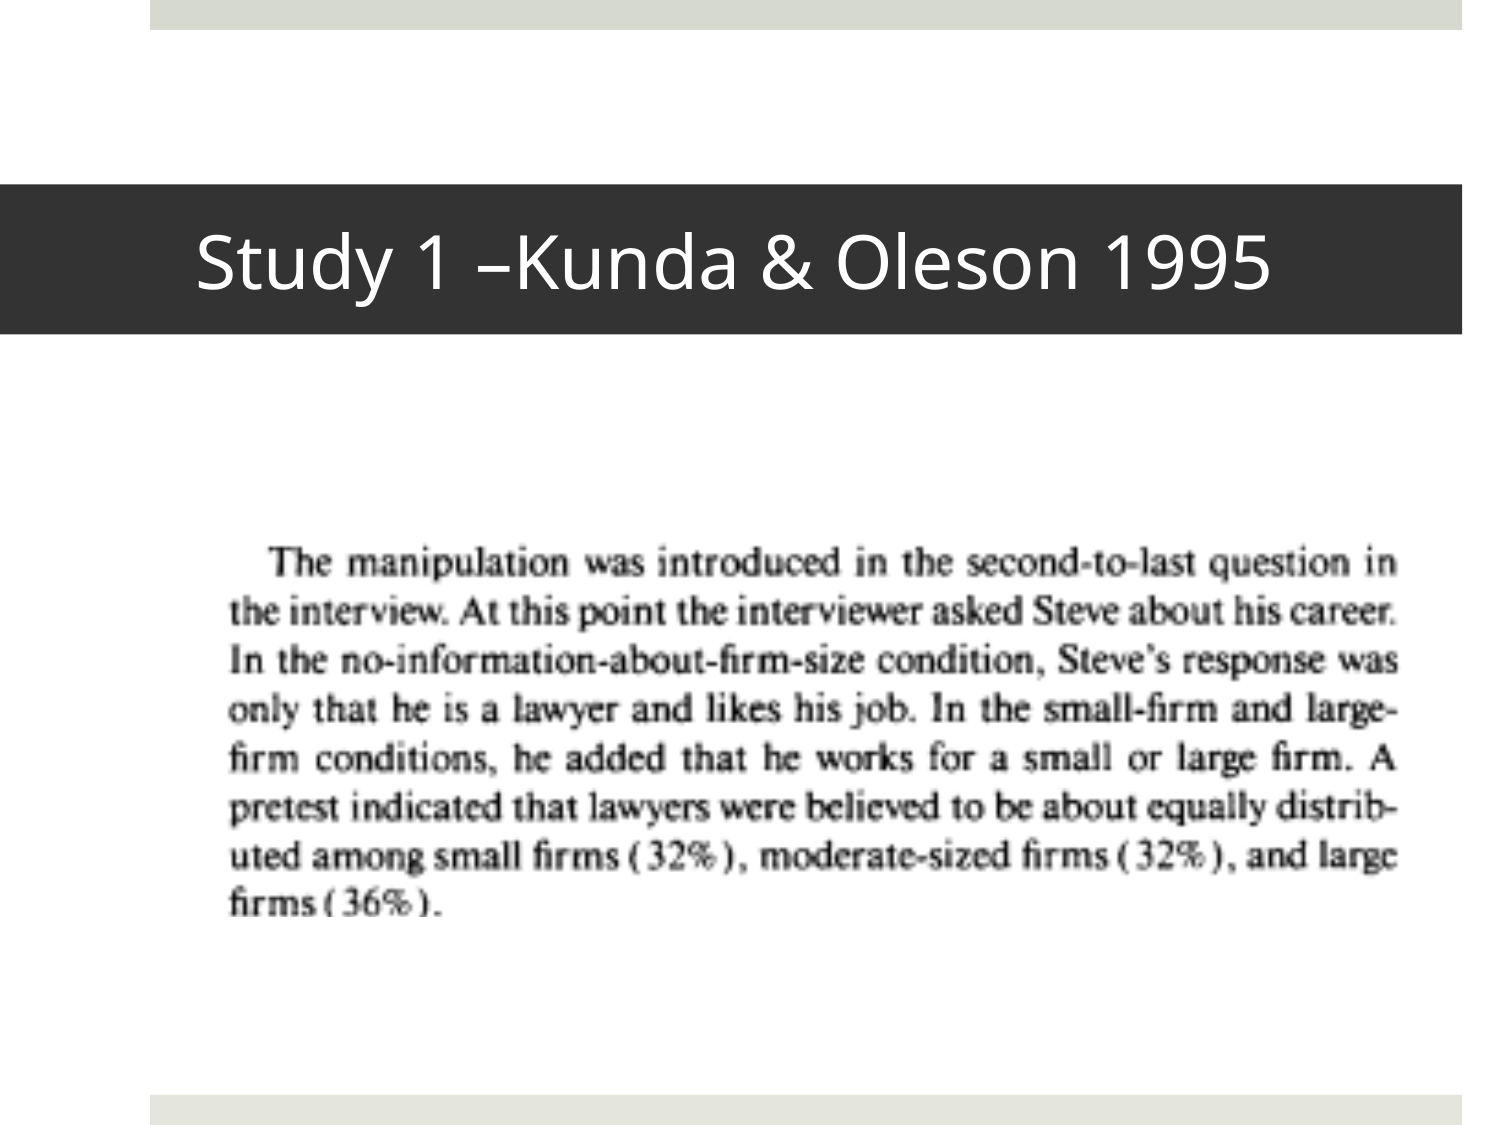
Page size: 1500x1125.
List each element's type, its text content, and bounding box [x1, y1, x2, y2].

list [182, 425, 1432, 1029]
title Study 1 –Kunda & Oleson 1995 [0, 184, 1463, 335]
